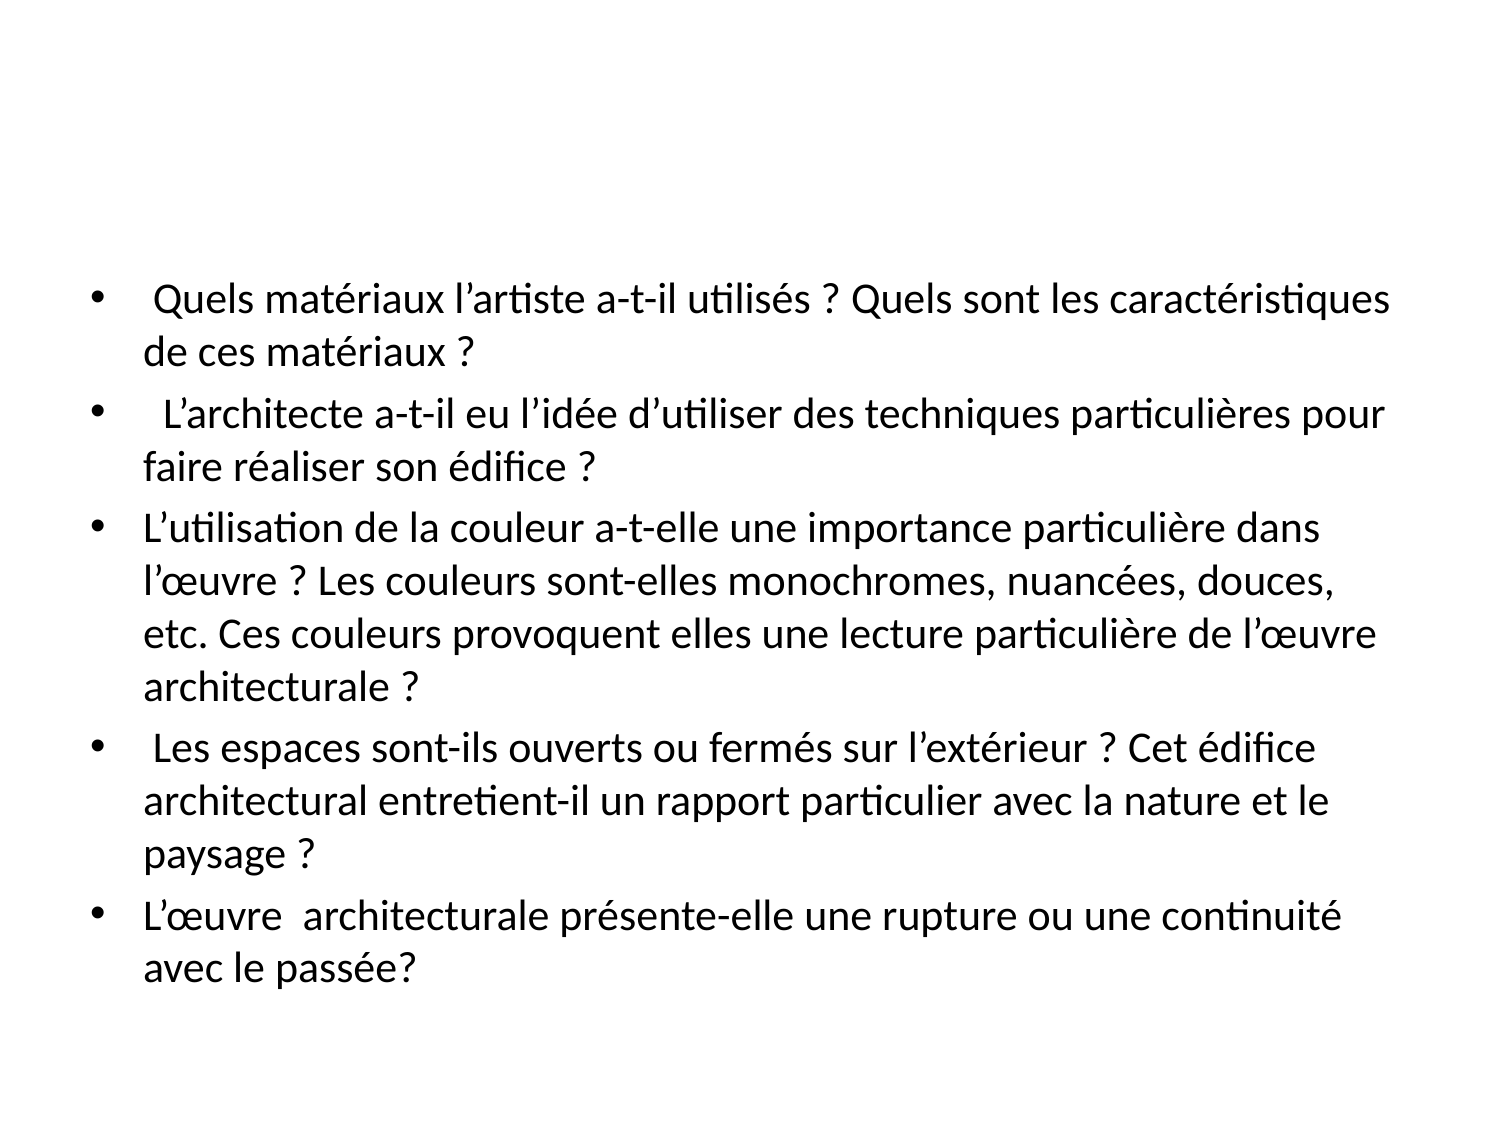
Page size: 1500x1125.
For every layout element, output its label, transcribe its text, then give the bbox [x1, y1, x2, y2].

list Quels matériaux l’artiste a-t-il utilisés ? Quels sont les caractéristiques de ces matériaux ? L’architecte a-t-il eu l’idée d’utiliser des techniques particulières pour faire réaliser son édifice ? L’utilisation de la couleur a-t-elle une importance particulière dans l’œuvre ? Les couleurs sont-elles monochromes, nuancées, douces, etc. Ces couleurs provoquent elles une lecture particulière de l’œuvre architecturale ? Les espaces sont-ils ouverts ou fermés sur l’extérieur ? Cet édifice architectural entretient-il un rapport particulier avec la nature et le paysage ? L’œuvre architecturale présente-elle une rupture ou une continuité avec le passée? [75, 262, 1425, 1005]
